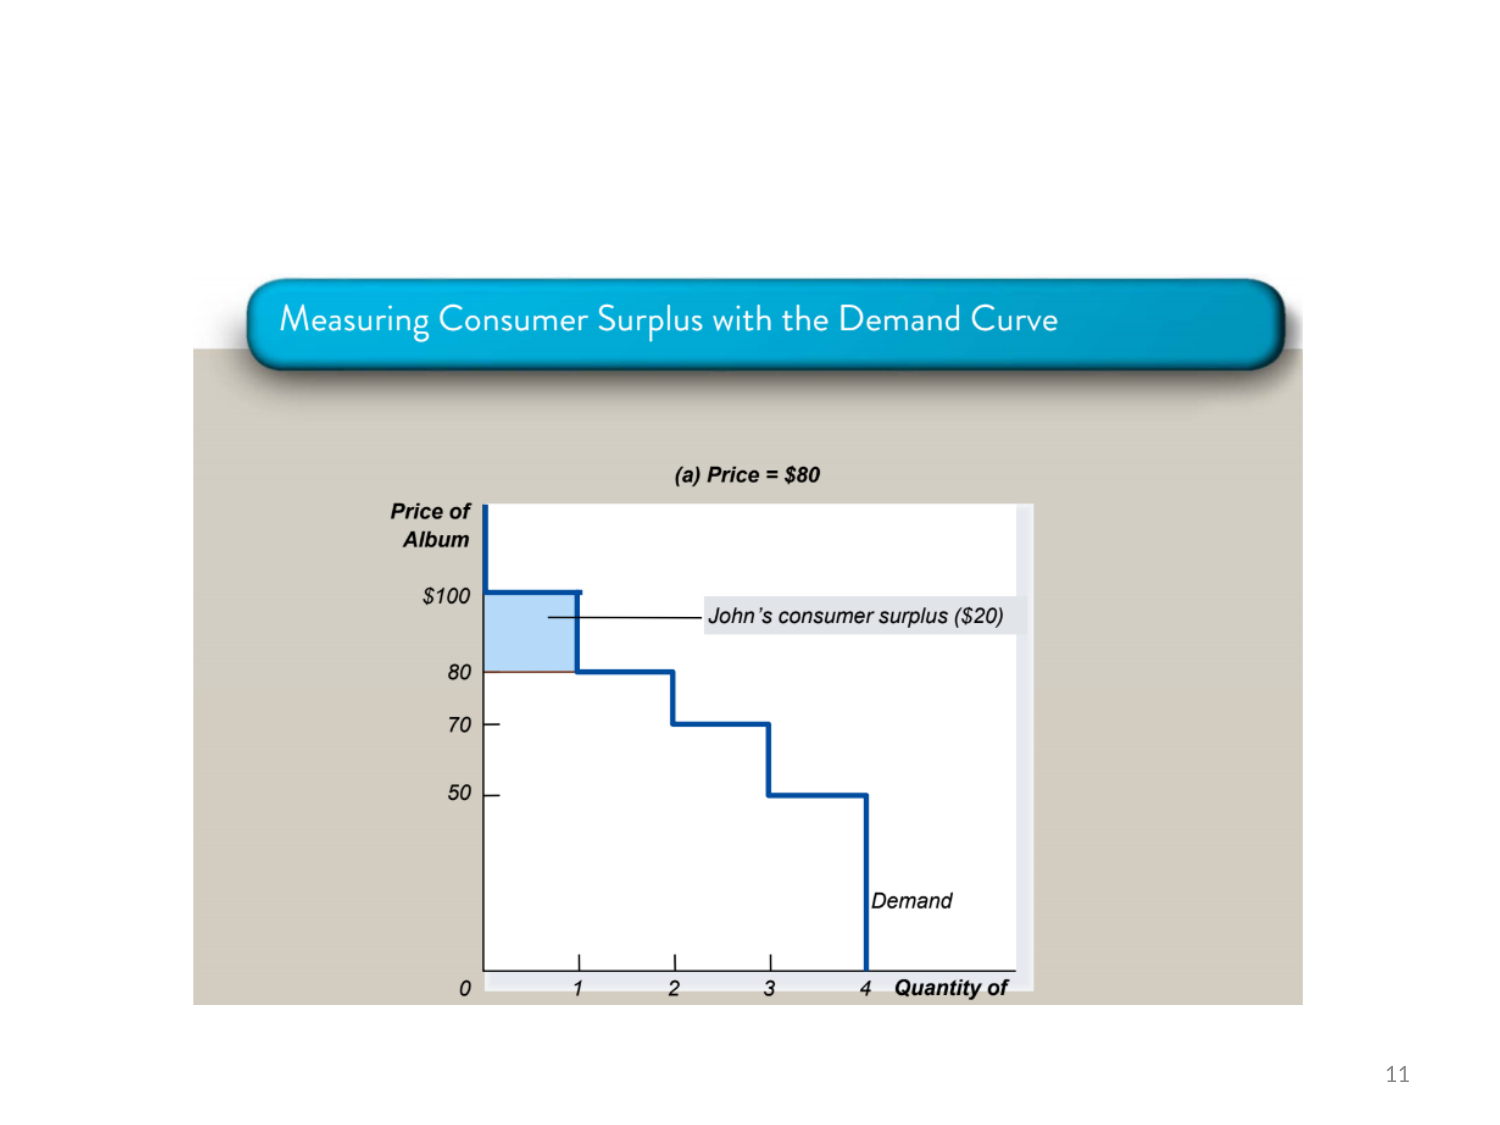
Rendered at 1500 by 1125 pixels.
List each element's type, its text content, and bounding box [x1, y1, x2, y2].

slide_number 11 [1074, 1042, 1425, 1103]
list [179, 262, 1321, 1006]
